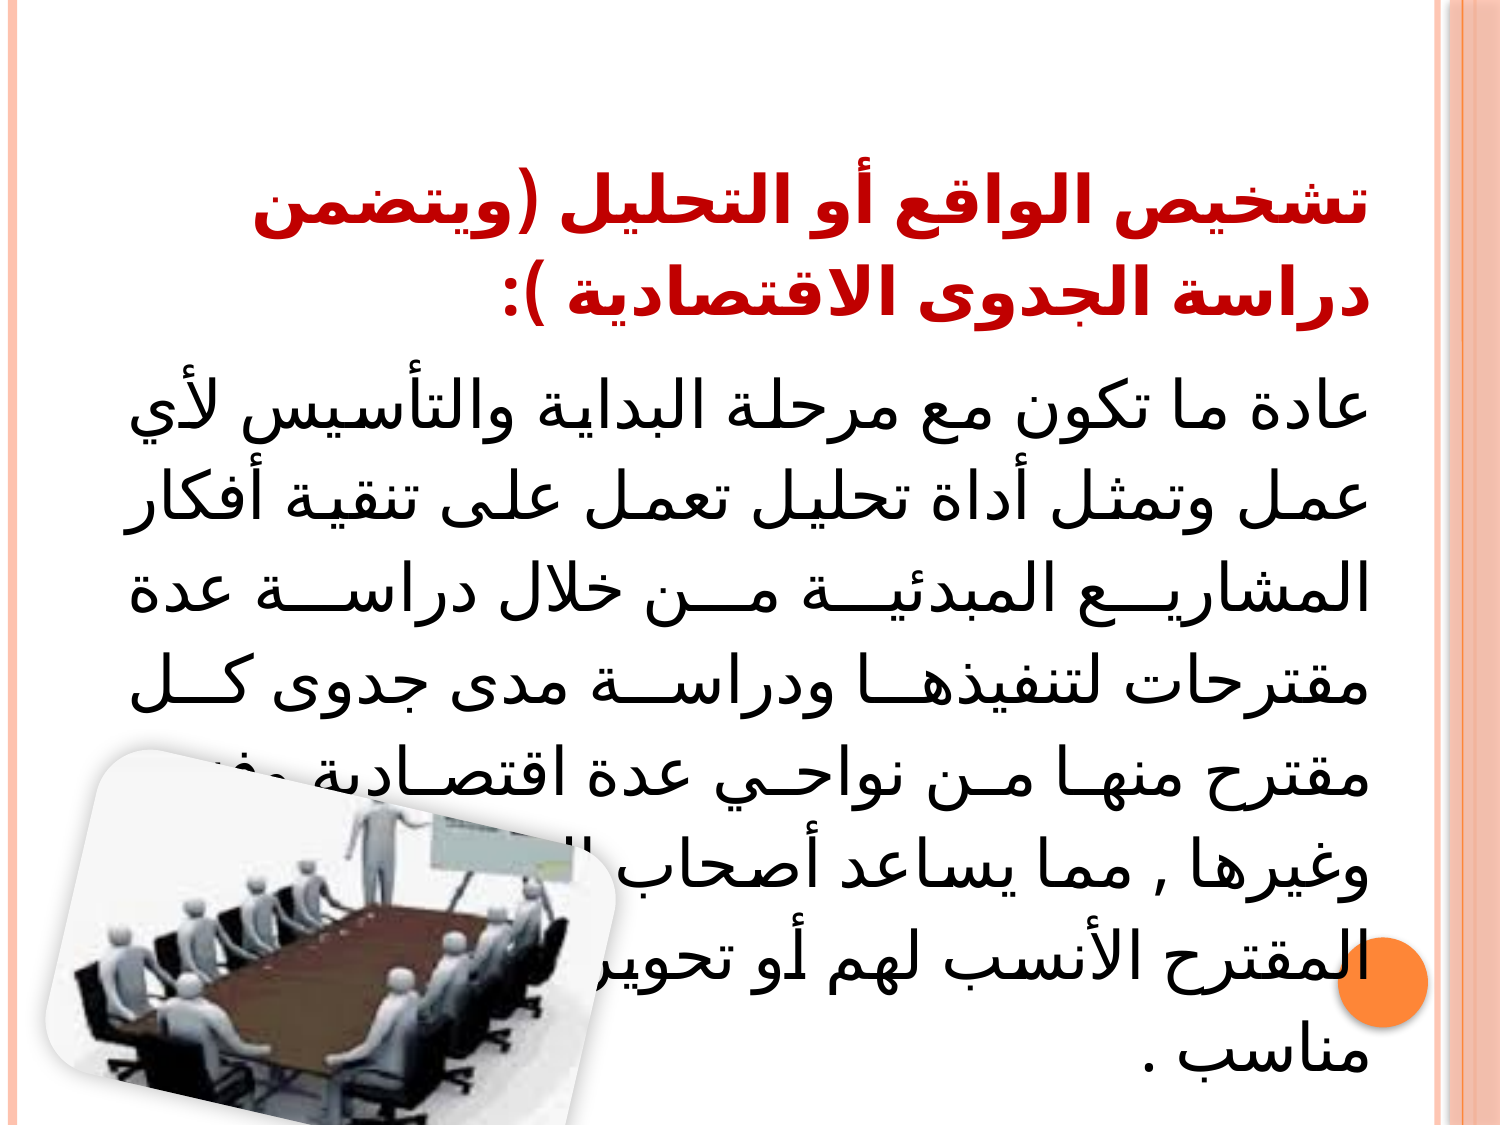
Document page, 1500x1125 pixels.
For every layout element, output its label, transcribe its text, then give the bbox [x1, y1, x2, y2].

picture [45, 749, 616, 1125]
text_box تشخيص الواقع أو التحليل (ويتضمن دراسة الجدوى الاقتصادية ): عادة ما تكون مع مرحلة البداية والتأسيس لأي عمل وتمثل أداة تحليل تعمل على تنقية أفكار المشاريع المبدئية من خلال دراسة عدة مقترحات لتنفيذها ودراسة مدى جدوى كل مقترح منها من نواحي عدة اقتصادية وفنية وغيرها , مما يساعد أصحاب القرار على اختيار المقترح الأنسب لهم أو تحوير المشروع لمسار مناسب . [112, 137, 1388, 1093]
